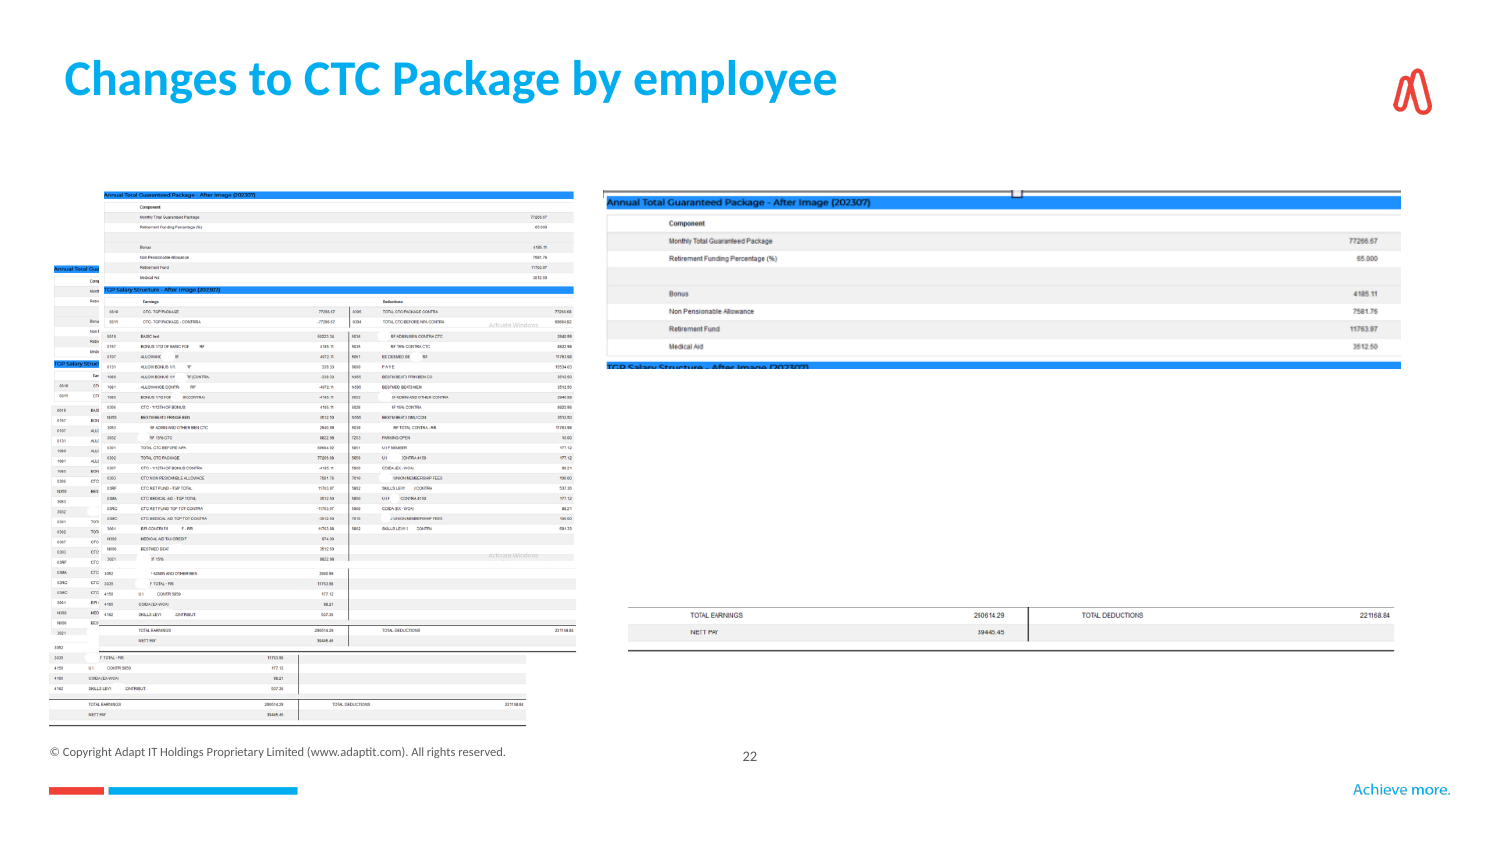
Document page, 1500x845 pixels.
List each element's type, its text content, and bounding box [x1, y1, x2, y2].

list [49, 264, 528, 729]
picture [628, 607, 1401, 655]
picture [1393, 68, 1432, 115]
title Changes to CTC Package by employee [49, 50, 1144, 139]
picture [603, 190, 1401, 369]
picture [49, 783, 1371, 795]
picture [1374, 783, 1450, 795]
picture [99, 190, 578, 655]
